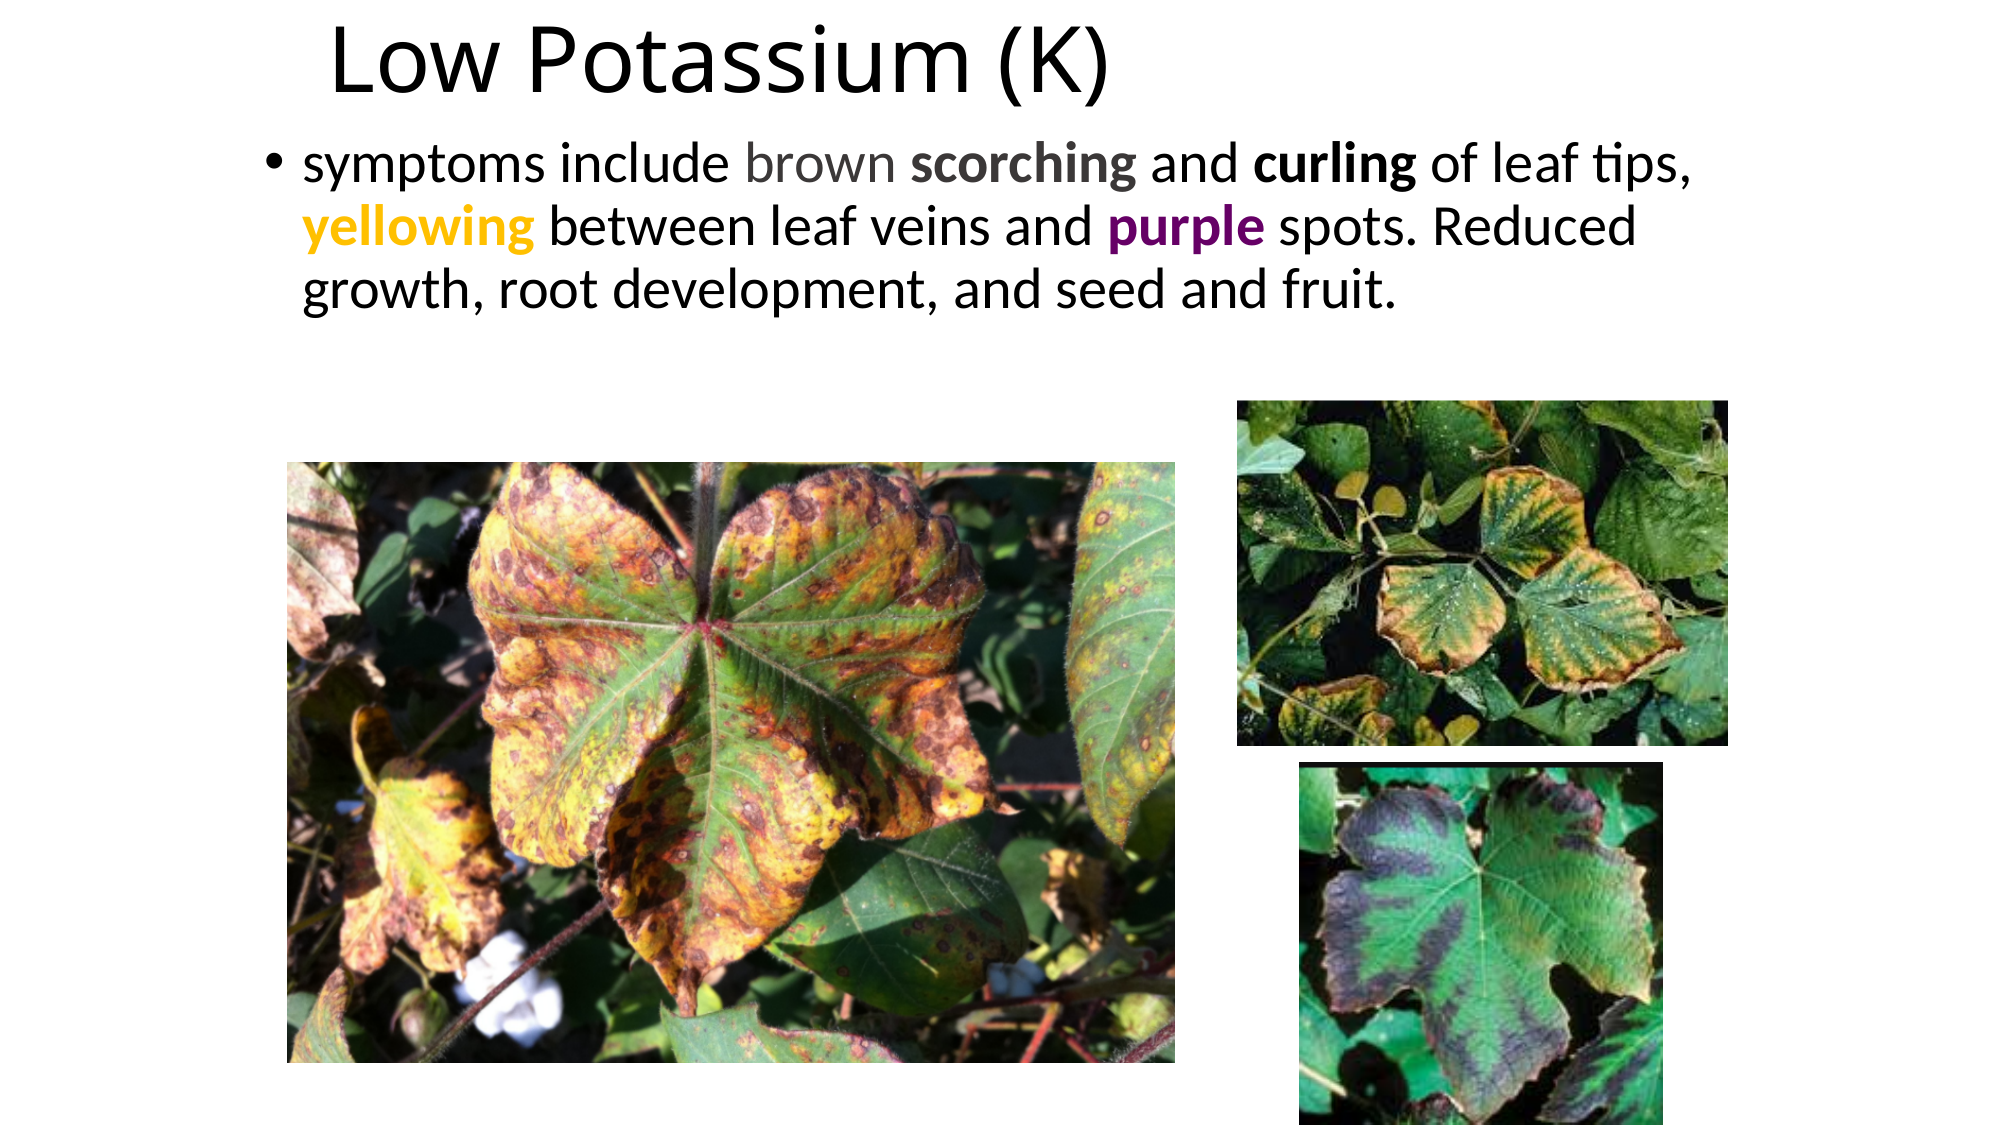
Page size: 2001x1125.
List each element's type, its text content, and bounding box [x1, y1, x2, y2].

picture [1237, 399, 1728, 746]
title Low Potassium (K) [312, 0, 1663, 125]
list symptoms include brown scorching and curling of leaf tips, yellowing between leaf veins and purple spots. Reduced growth, root development, and seed and fruit. [249, 125, 1750, 868]
picture [287, 462, 1175, 1063]
picture [1299, 762, 1663, 1125]
